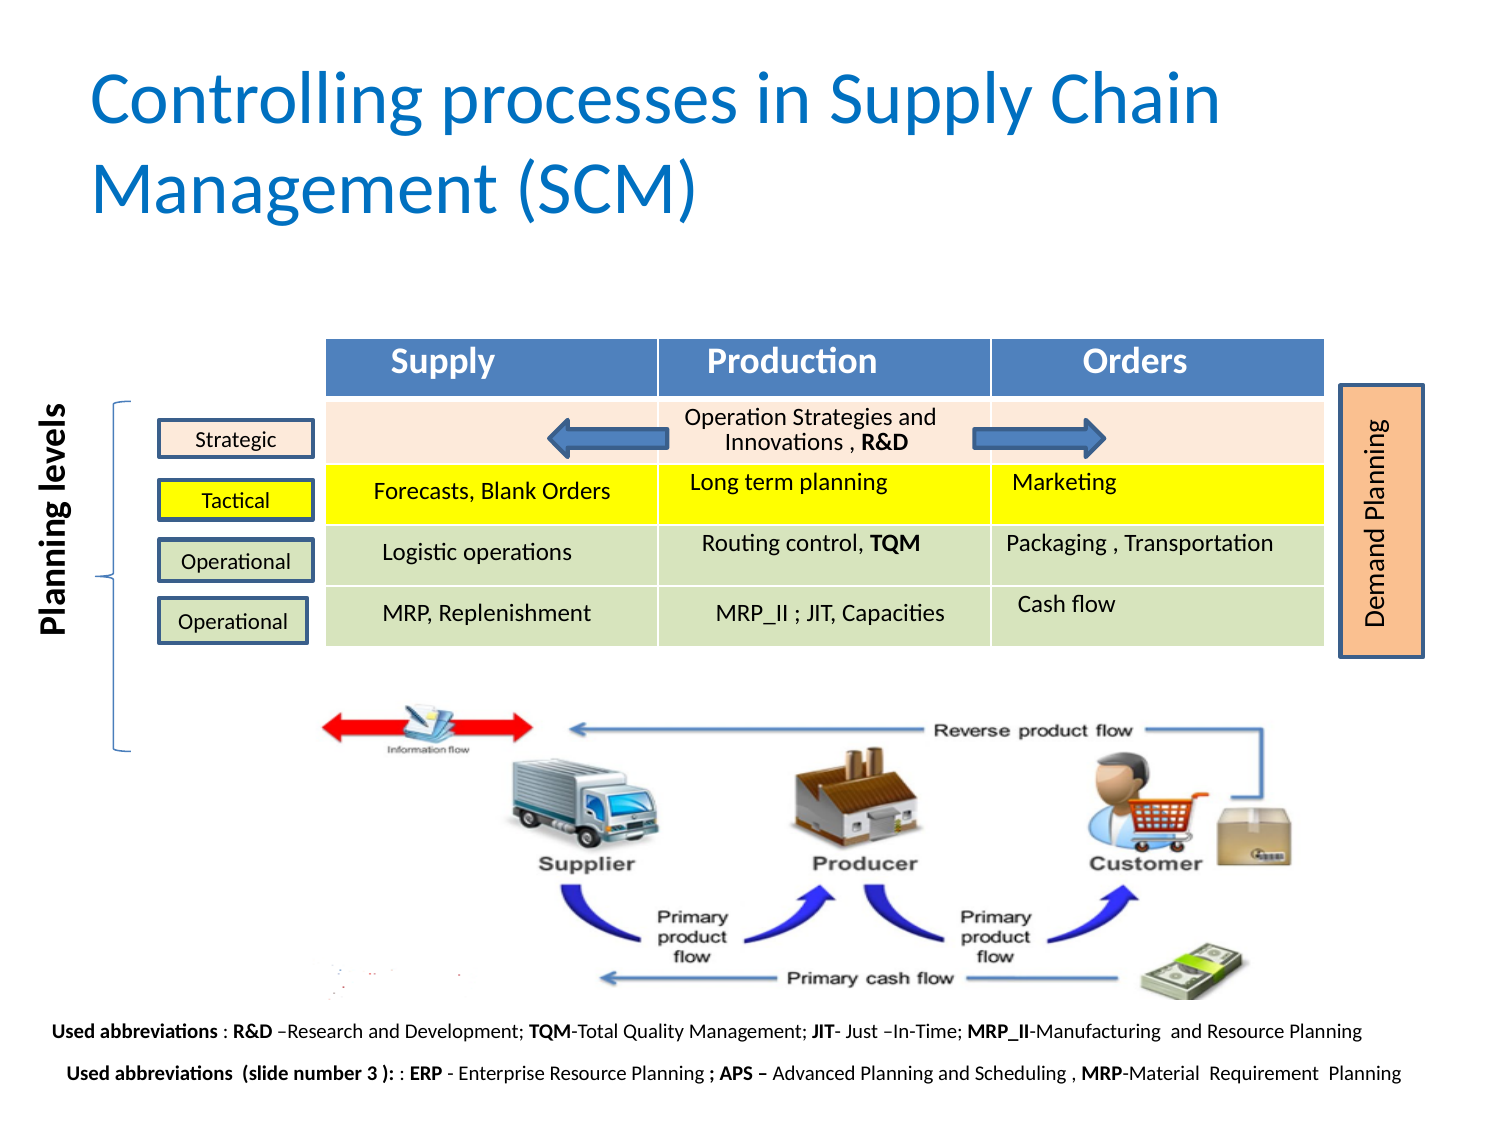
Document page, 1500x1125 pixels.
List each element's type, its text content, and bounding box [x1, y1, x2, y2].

table_cell Forecasts, Blank Orders [326, 465, 657, 524]
table_cell Marketing [992, 465, 1324, 524]
table_header Orders [992, 339, 1324, 396]
picture [306, 681, 1302, 1000]
text_box [547, 417, 670, 459]
table_cell Packaging , Transportation [992, 526, 1324, 585]
text_box Tactical [157, 478, 315, 522]
table_cell MRP, Replenishment [326, 587, 657, 646]
text_box Operational [157, 596, 309, 645]
table_cell Operation Strategies and Innovations , R&D [659, 402, 990, 463]
table_cell Routing control, TQM [659, 526, 990, 585]
table_header Supply [326, 339, 657, 396]
table_cell Long term planning [659, 465, 990, 524]
table_cell [992, 402, 1324, 463]
text_box Used abbreviations (slide number 3 ): : ERP - Enterprise Resource Planning ; APS – Advanced Planning and Scheduling , MRP-Material Requirement Planning [51, 1052, 1422, 1093]
table_cell Logistic operations [326, 526, 657, 585]
text_box Used abbreviations : R&D –Research and Development; TQM-Total Quality Management; JIT- Just –In-Time; MRP_II-Manufacturing and Resource Planning [37, 1009, 1378, 1050]
table_cell Cash flow [992, 587, 1324, 646]
text_box [96, 400, 131, 753]
text_box Strategic [157, 418, 315, 459]
text_box [1338, 383, 1425, 659]
table_cell [326, 402, 657, 463]
text_box Operational [157, 537, 315, 583]
title Controlling processes in Supply Chain Management (SCM) [75, 45, 1425, 233]
table_header Production [659, 339, 990, 396]
text_box Demand Planning [1347, 409, 1414, 644]
text_box Planning levels [19, 402, 96, 651]
table_cell MRP_II ; JIT, Capacities [659, 587, 990, 646]
text_box [972, 417, 1107, 459]
